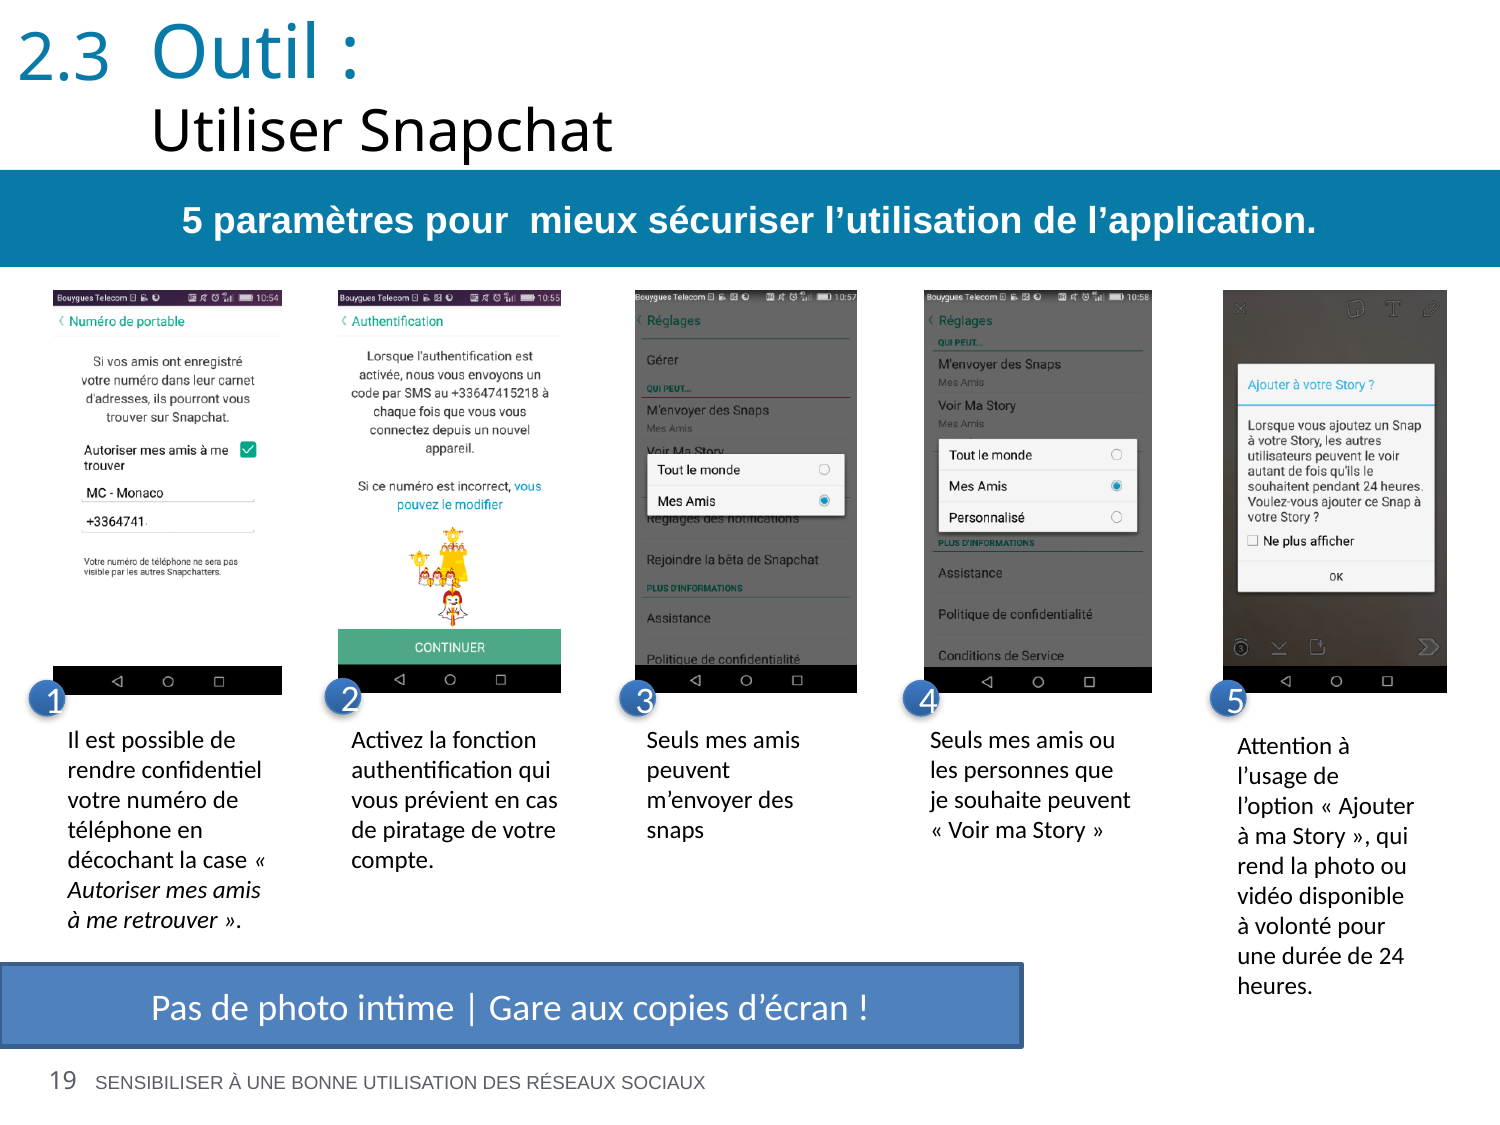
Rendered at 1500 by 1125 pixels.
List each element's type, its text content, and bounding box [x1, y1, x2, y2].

text_box 3 [619, 681, 656, 717]
picture [924, 290, 1152, 693]
picture [337, 290, 562, 694]
picture [635, 290, 857, 693]
text_box Seuls mes amis peuvent m’envoyer des snaps [631, 715, 857, 851]
text_box 2 [324, 681, 361, 715]
text_box Attention à l’usage de l’option « Ajouter à ma Story », qui rend la photo ou vidéo disponible à volonté pour une durée de 24 heures. [1222, 722, 1435, 1007]
text_box 19 SENSIBILISER À UNE BONNE UTILISATION DES RÉSEAUX SOCIAUX [33, 1056, 930, 1102]
text_box 5 paramètres pour mieux sécuriser l’utilisation de l’application. [35, 188, 1465, 246]
text_box 1 [28, 679, 65, 717]
text_box 4 [902, 680, 940, 717]
text_box [1246, 168, 1500, 269]
text_box Il est possible de rendre confidentiel votre numéro de téléphone en décochant la case « Autoriser mes amis à me retrouver ». [53, 716, 290, 941]
text_box Seuls mes amis ou les personnes que je souhaite peuvent « Voir ma Story » [915, 716, 1152, 881]
text_box Outil : Utiliser Snapchat [135, 0, 1500, 168]
text_box Pas de photo intime | Gare aux copies d’écran ! [0, 962, 1024, 1049]
picture [52, 290, 282, 695]
text_box [0, 148, 1246, 303]
text_box 2.3 [2, 5, 147, 101]
text_box Activez la fonction authentification qui vous prévient en cas de piratage de votre compte. [336, 716, 585, 881]
picture [1223, 290, 1447, 693]
text_box 5 [1209, 683, 1247, 717]
